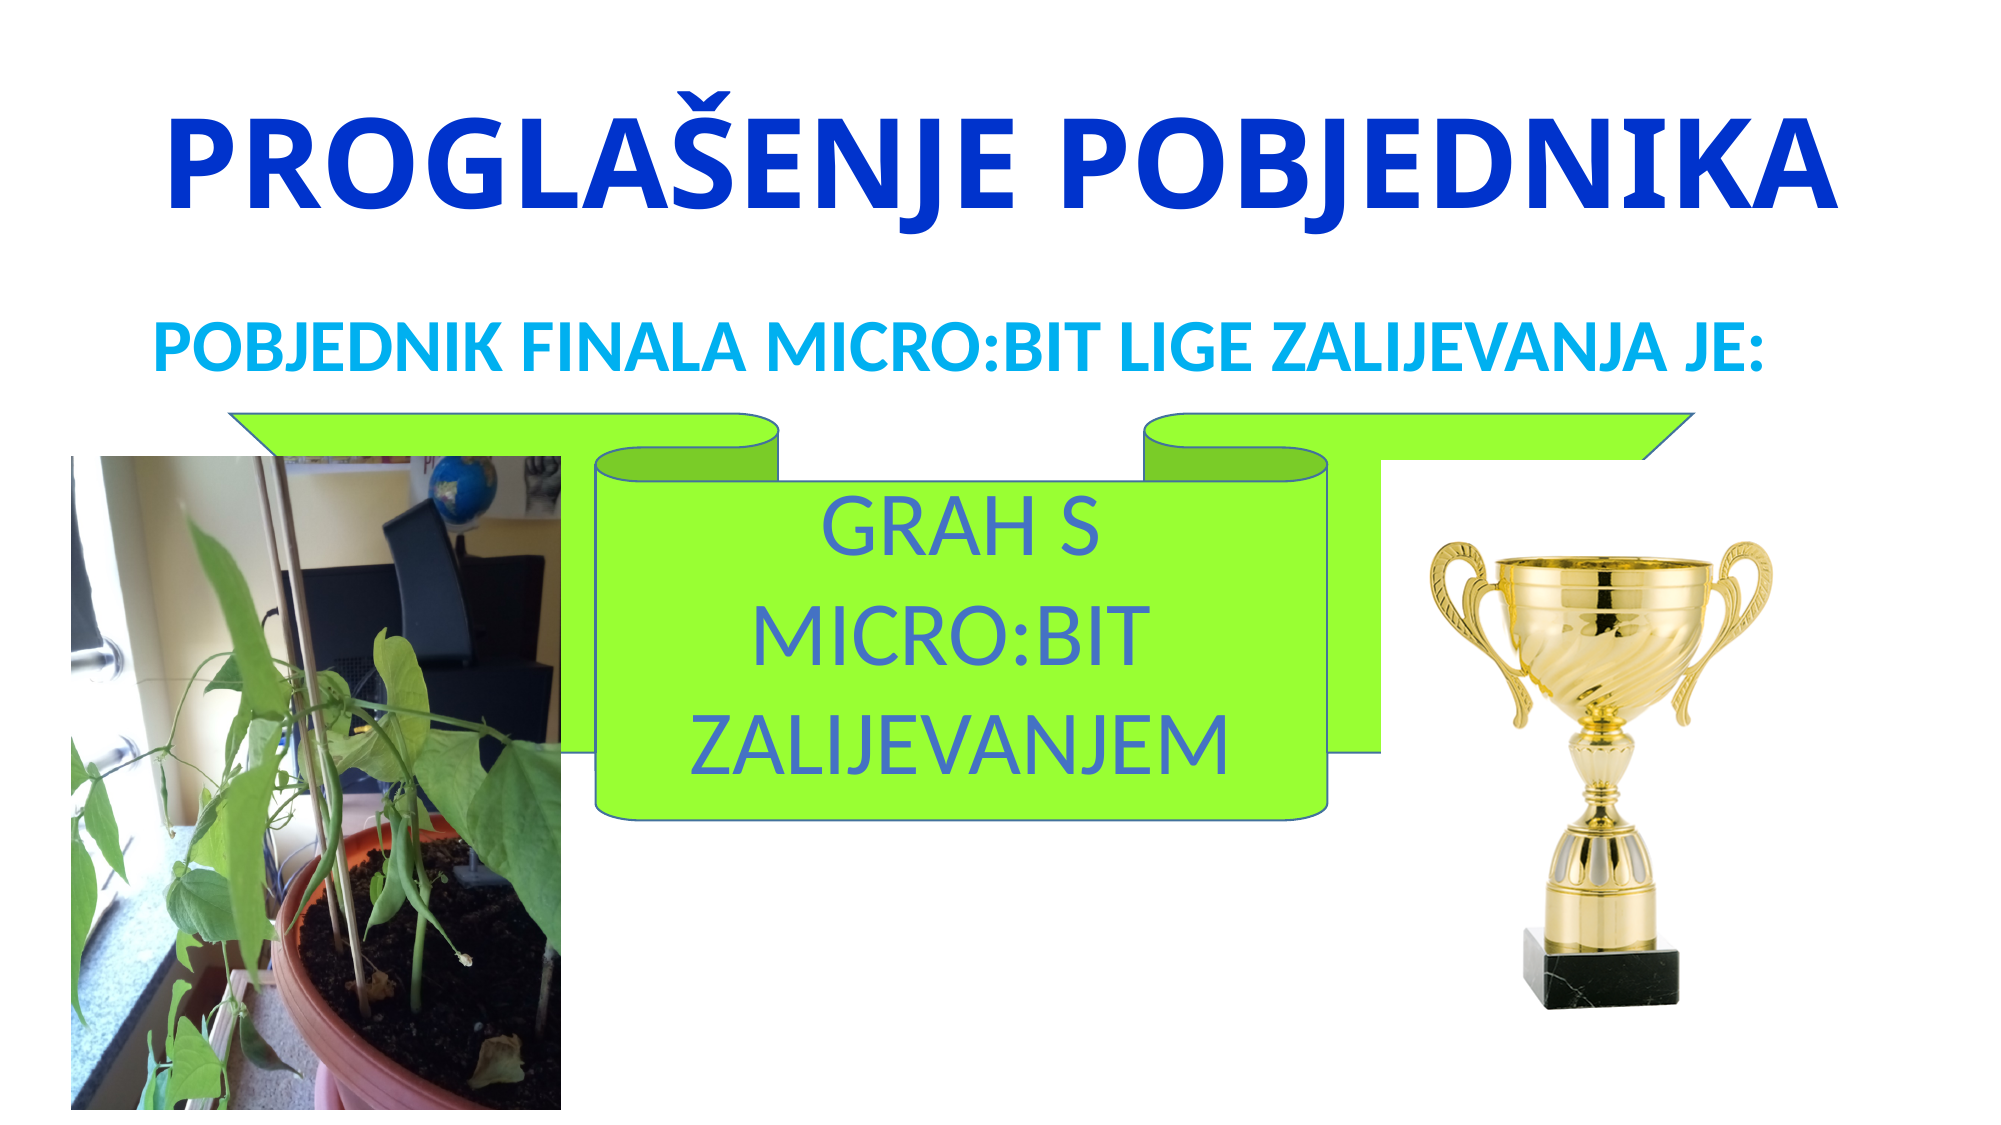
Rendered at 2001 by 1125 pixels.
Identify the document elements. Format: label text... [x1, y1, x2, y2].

list POBJEDNIK FINALA MICRO:BIT LIGE ZALIJEVANJA JE: [137, 299, 1863, 1014]
picture [71, 456, 561, 1110]
title PROGLAŠENJE POBJEDNIKA [137, 59, 1863, 278]
picture [1381, 460, 1820, 1061]
text_box GRAH S MICRO:BIT ZALIJEVANJEM [227, 412, 1696, 822]
